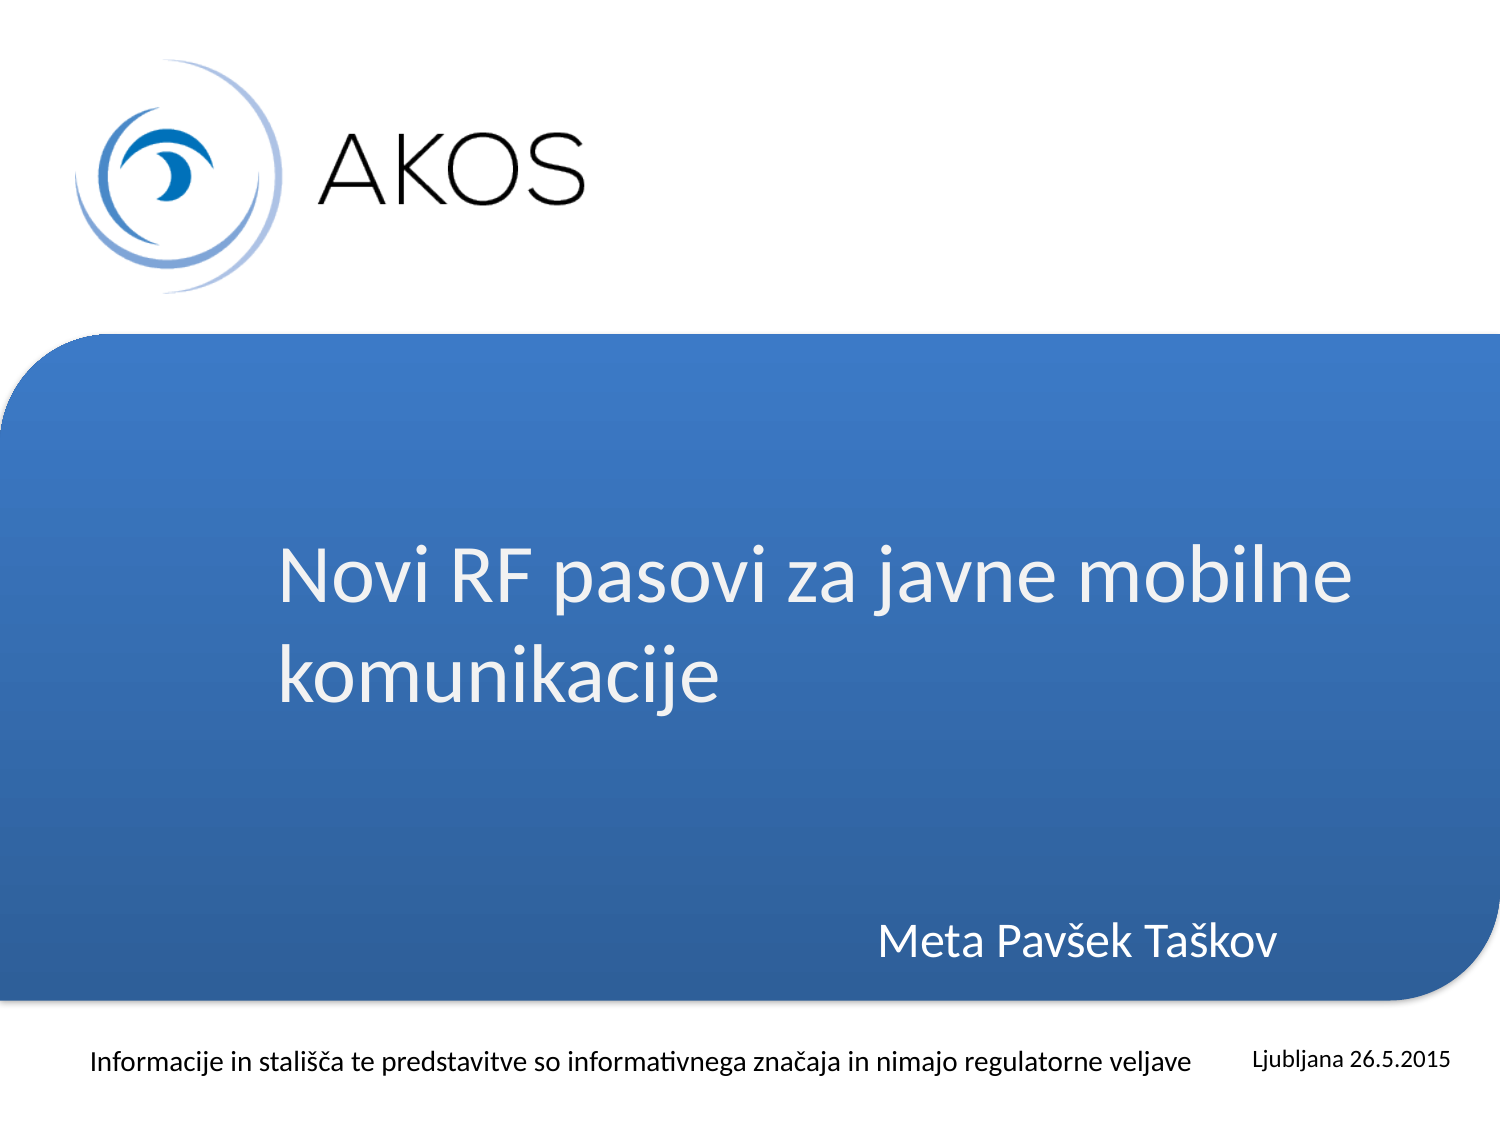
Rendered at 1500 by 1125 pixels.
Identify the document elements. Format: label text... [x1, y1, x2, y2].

text_box Ljubljana 26.5.2015 [1238, 1035, 1475, 1080]
text_box Informacije in stališča te predstavitve so informativnega značaja in nimajo regulatorne veljave [75, 1035, 1238, 1085]
title Novi RF pasovi za javne mobilne komunikacije [262, 474, 1450, 764]
subtitle Meta Pavšek Taškov [862, 900, 1500, 1088]
picture [75, 59, 590, 294]
